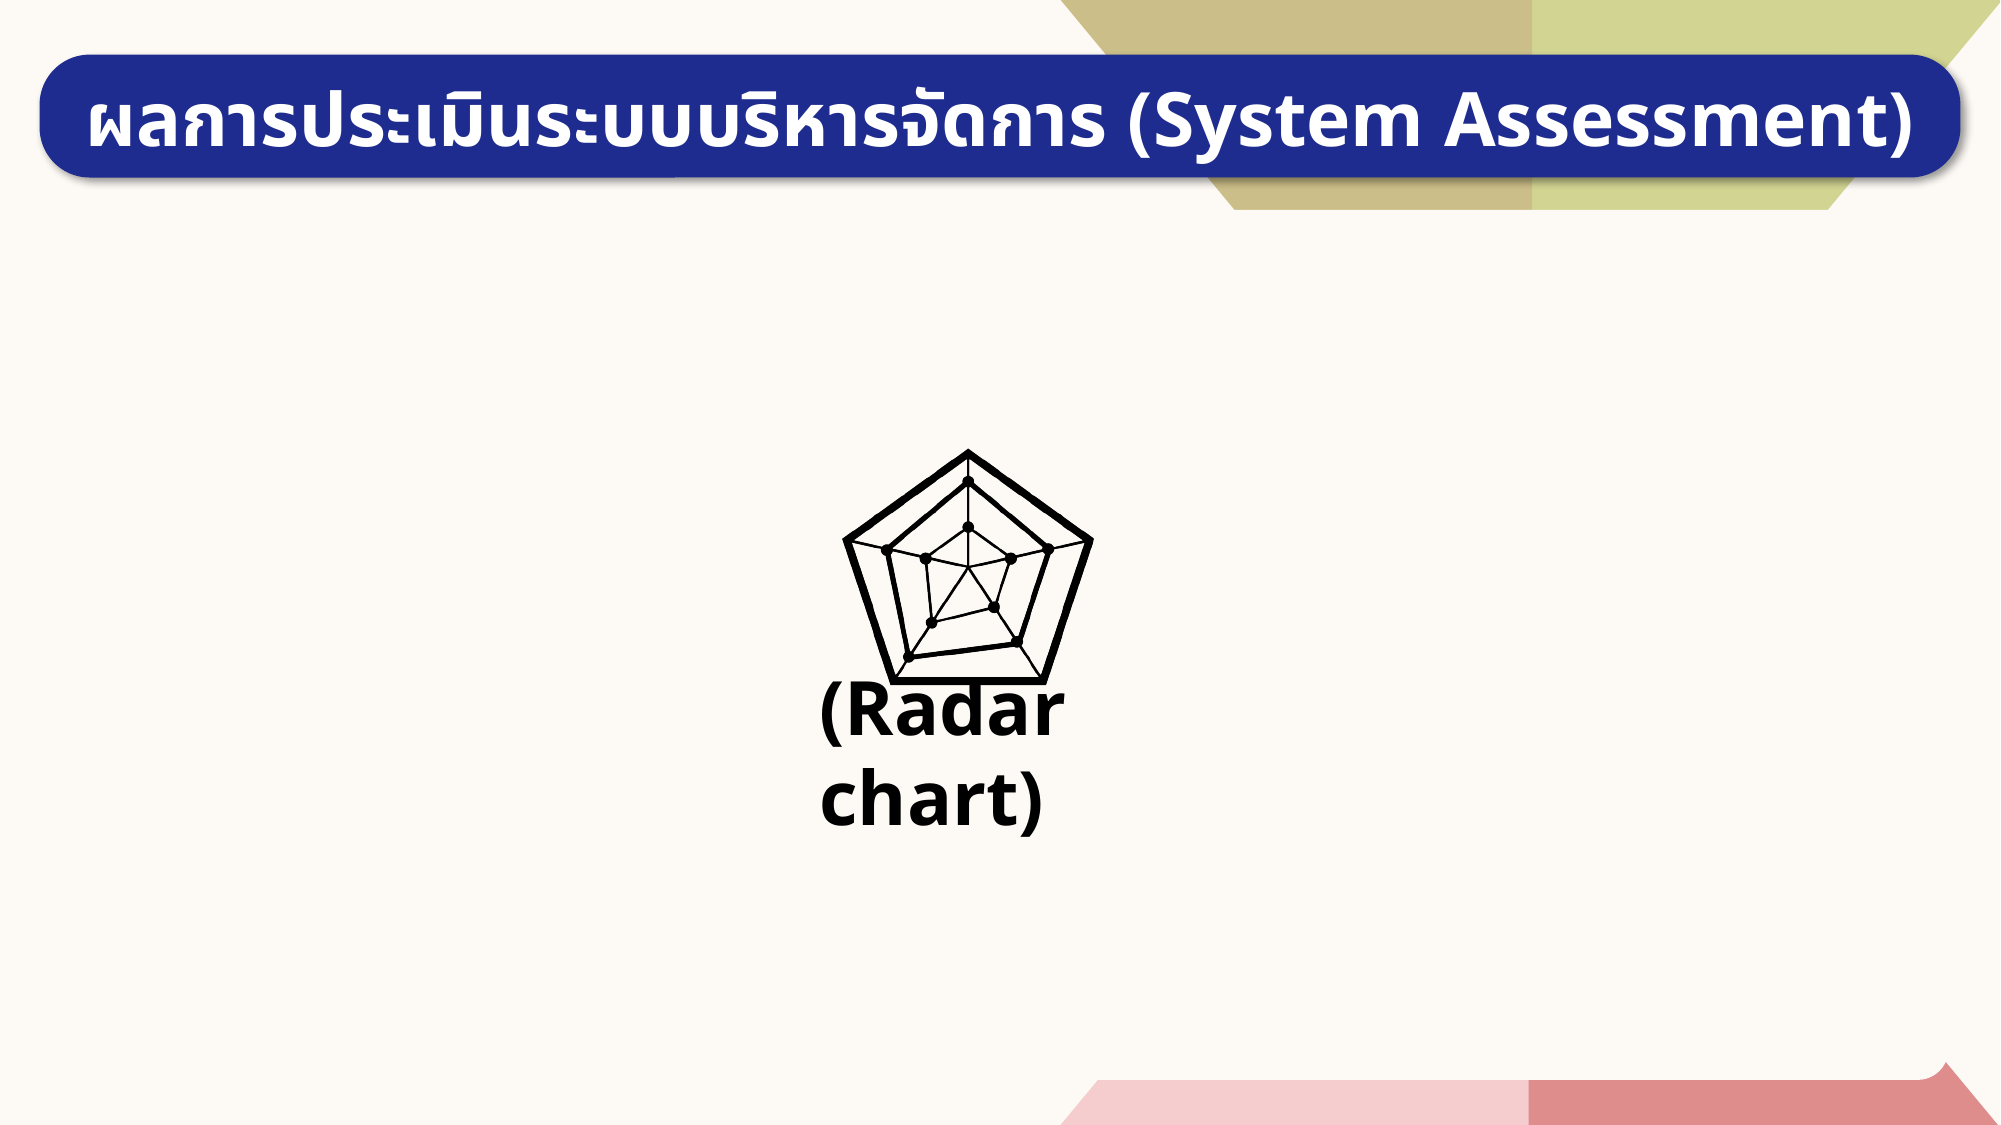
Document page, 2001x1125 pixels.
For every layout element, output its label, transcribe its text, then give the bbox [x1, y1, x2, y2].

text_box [804, 442, 1158, 783]
text_box ผลการประเมินระบบบริหารจัดการ (System Assessment) [39, 54, 1961, 178]
text_box [38, 208, 1950, 1081]
